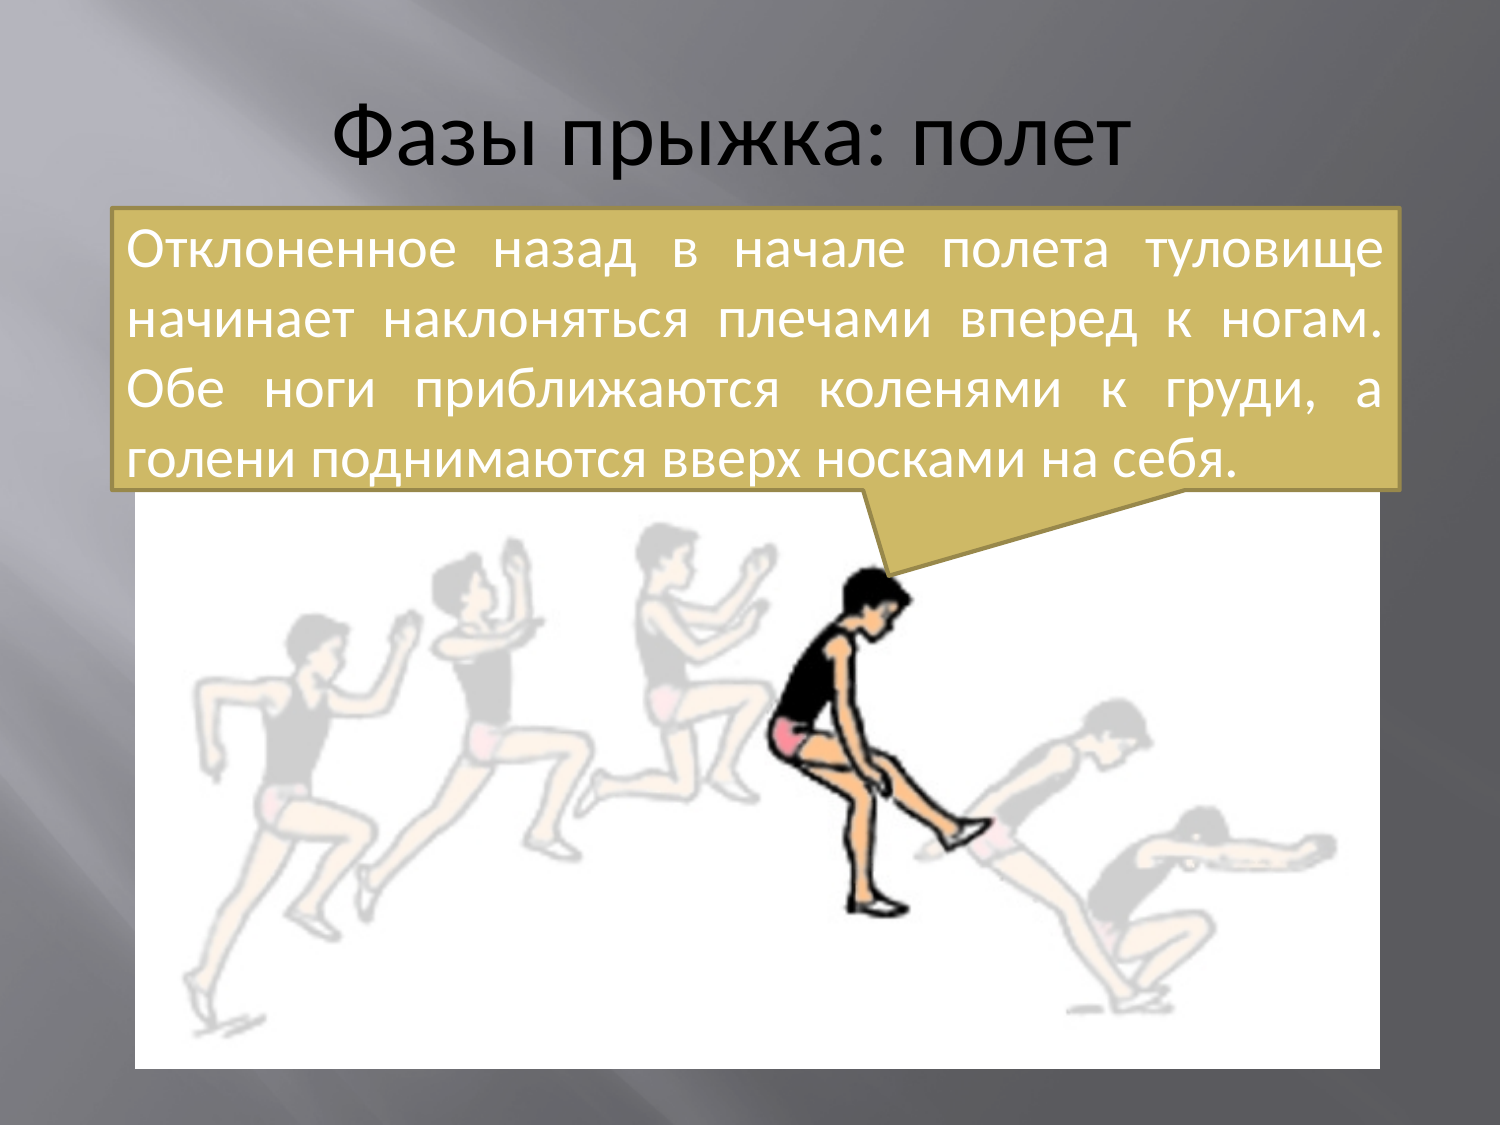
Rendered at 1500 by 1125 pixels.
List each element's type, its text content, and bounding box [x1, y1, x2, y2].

text_box Фазы прыжка: полет [301, 66, 1164, 191]
picture [135, 466, 1381, 1070]
text_box Отклоненное назад в начале полета туловище начинает наклоняться плечами вперед к ногам. Обе ноги приближаются коленями к груди, а голени поднимаются вверх носками на себя. [109, 205, 1402, 493]
